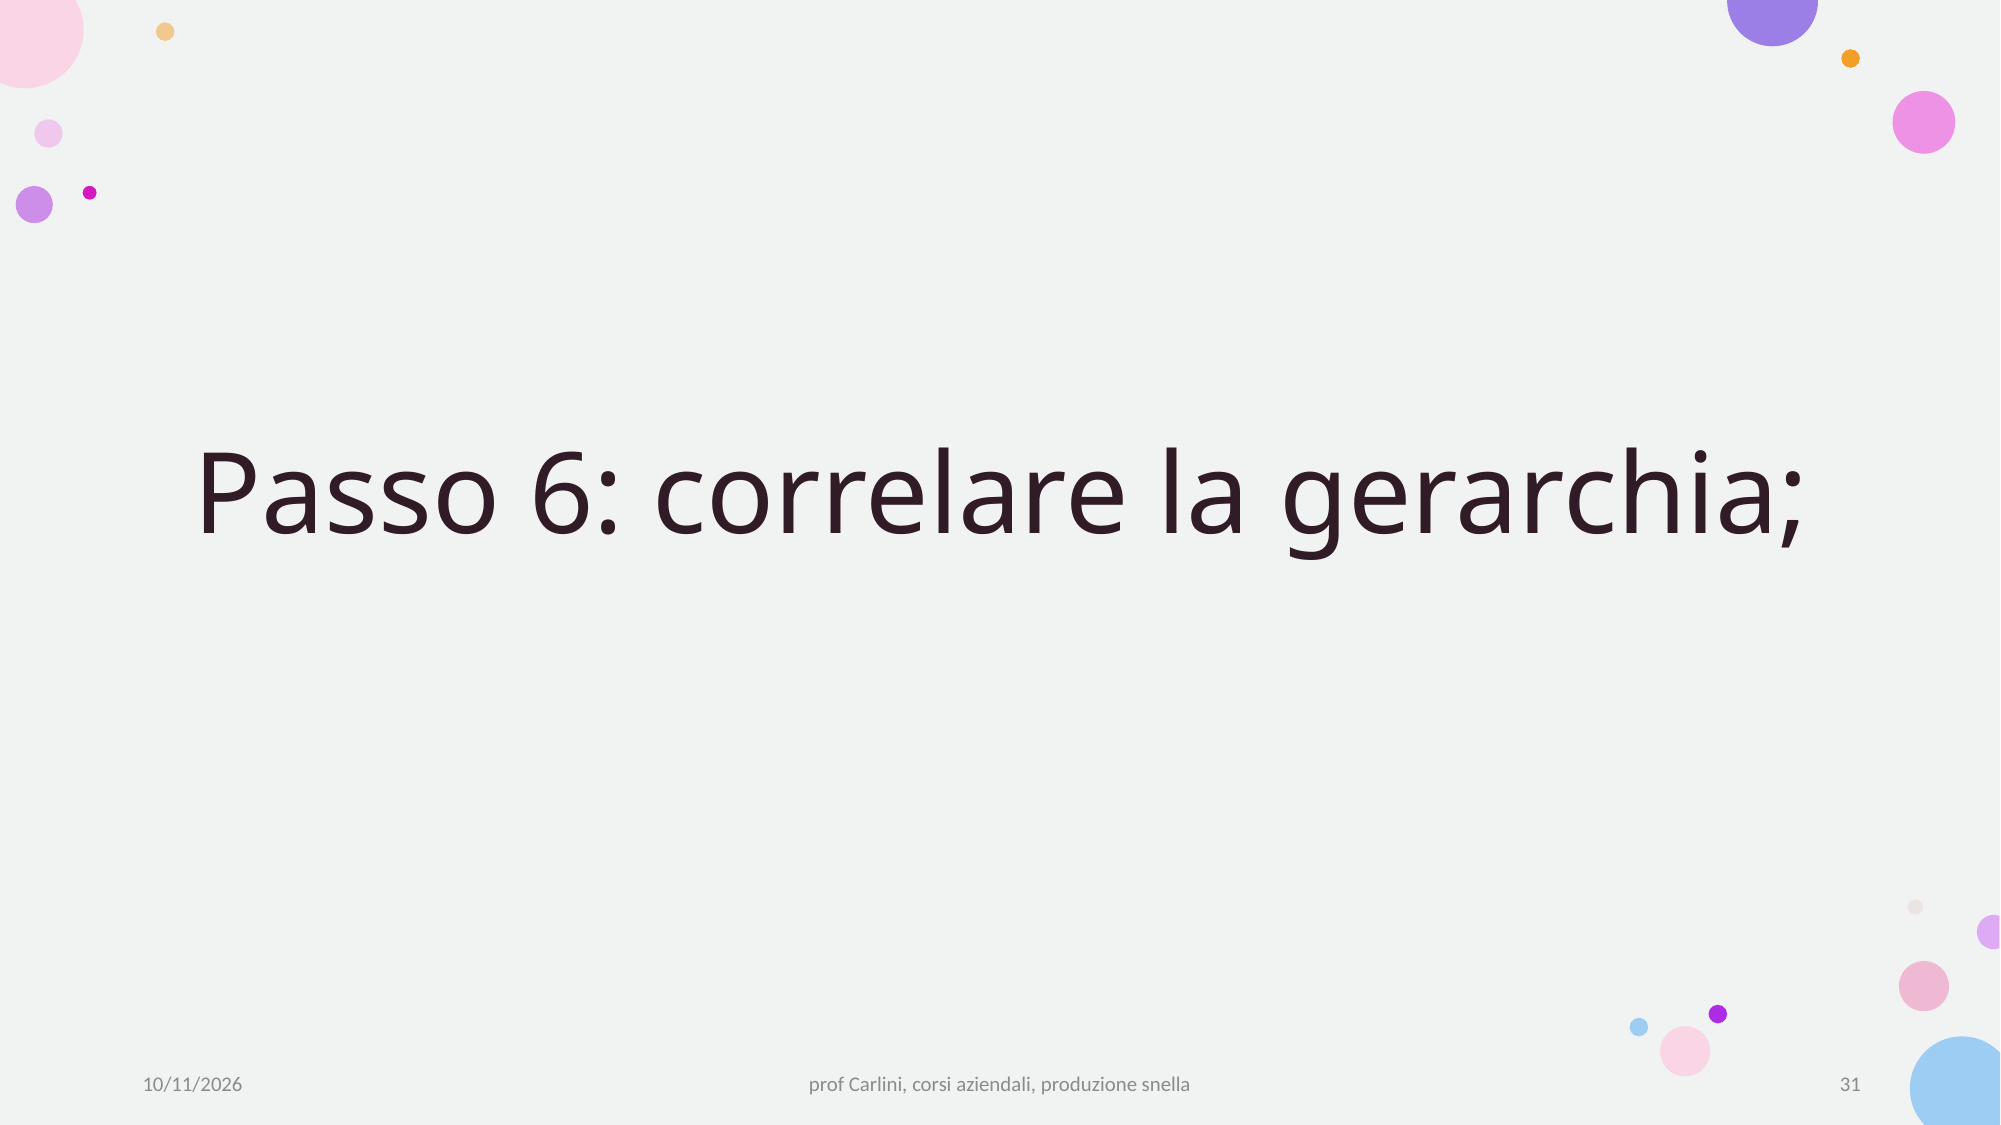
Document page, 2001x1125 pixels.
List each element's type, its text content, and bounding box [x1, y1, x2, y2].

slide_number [127, 1064, 578, 1103]
title Passo 6: correlare la gerarchia; [127, 59, 1877, 935]
footer prof Carlini, corsi aziendali, produzione snella [662, 1064, 1338, 1103]
slide_number 31 [1426, 1064, 1877, 1103]
